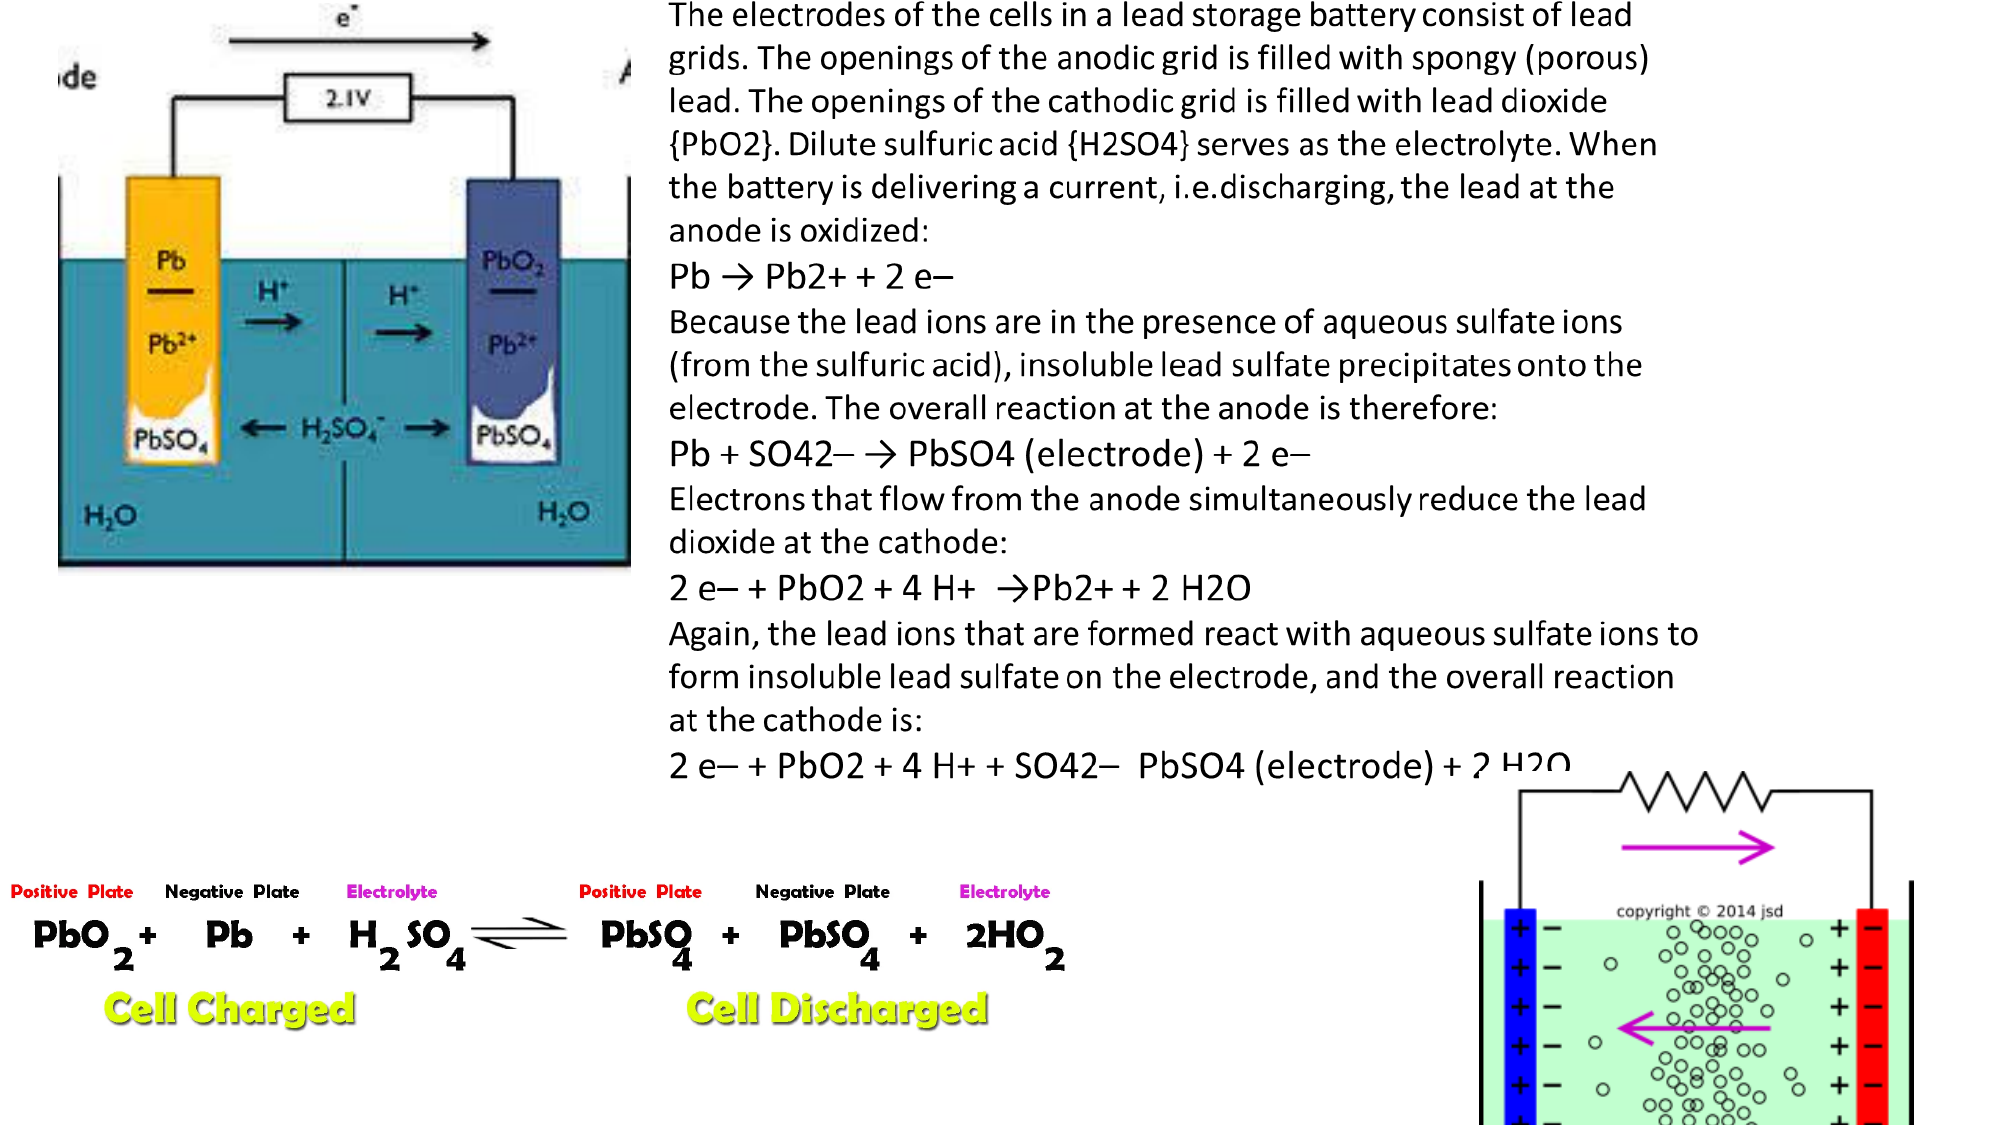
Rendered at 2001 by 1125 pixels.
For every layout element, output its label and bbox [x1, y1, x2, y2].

picture [644, 0, 1914, 1125]
picture [58, 3, 631, 576]
picture [0, 835, 1071, 1034]
